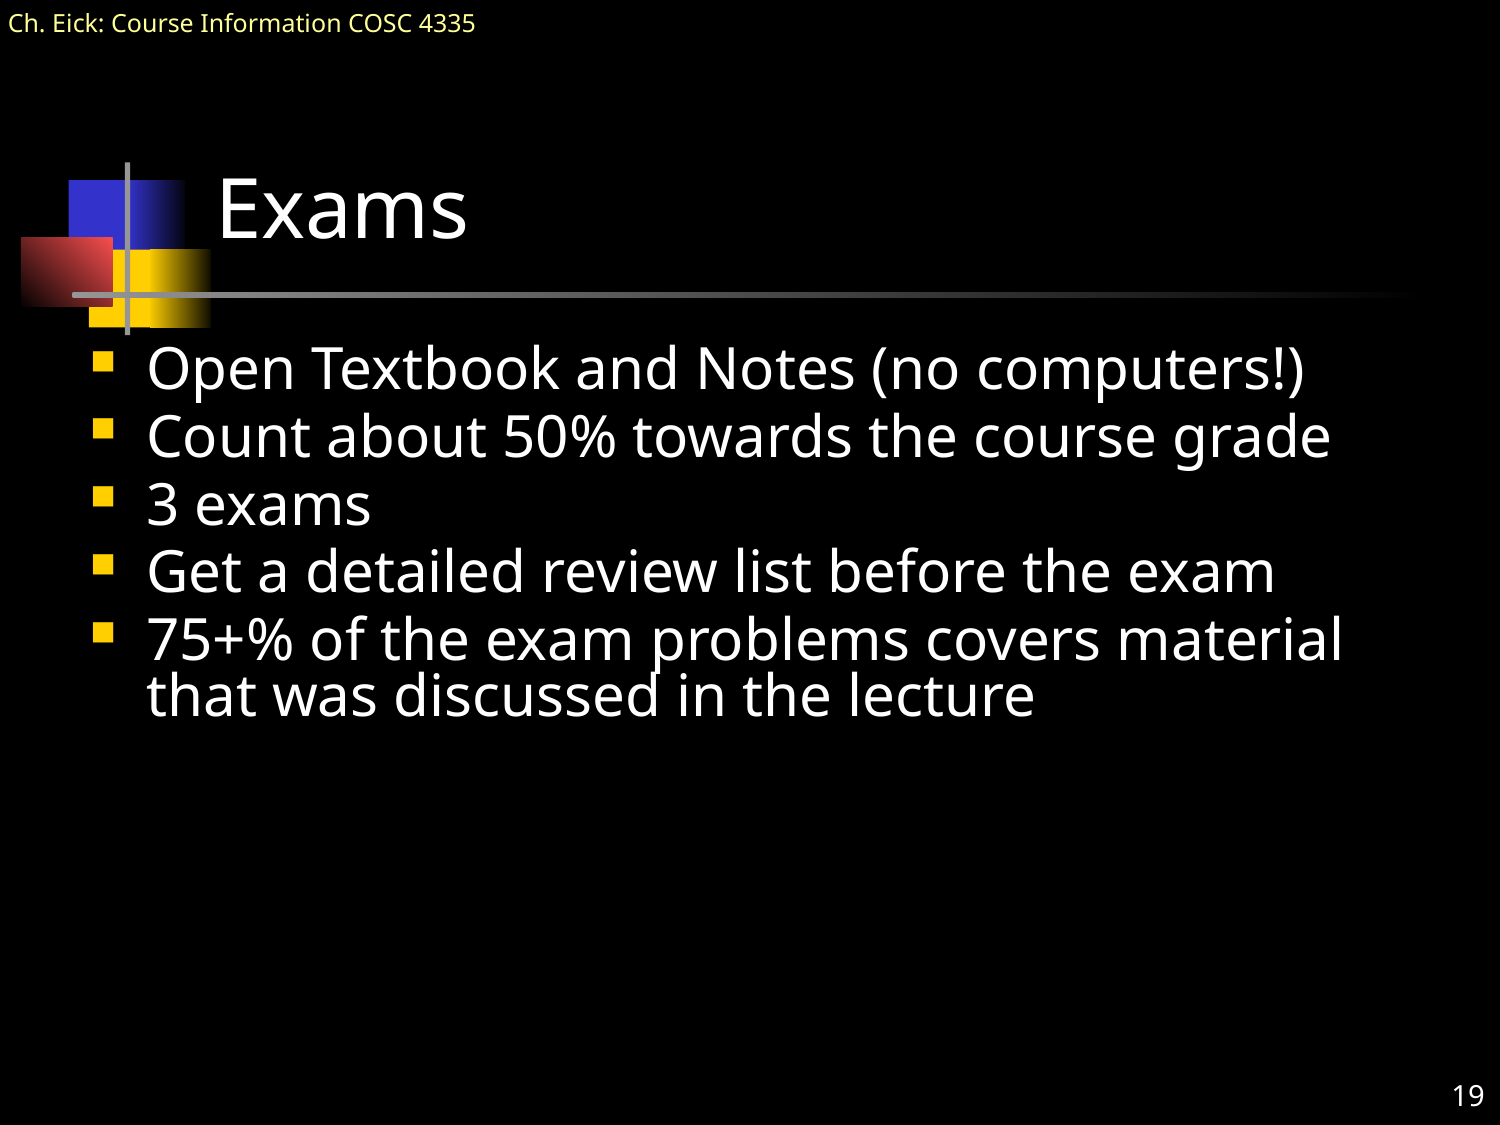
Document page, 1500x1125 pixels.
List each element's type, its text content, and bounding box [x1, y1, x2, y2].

list Open Textbook and Notes (no computers!) Count about 50% towards the course grade 3 exams Get a detailed review list before the exam 75+% of the exam problems covers material that was discussed in the lecture [75, 337, 1469, 1050]
slide_number 19 [1187, 1049, 1500, 1125]
title Exams [200, 99, 1466, 263]
